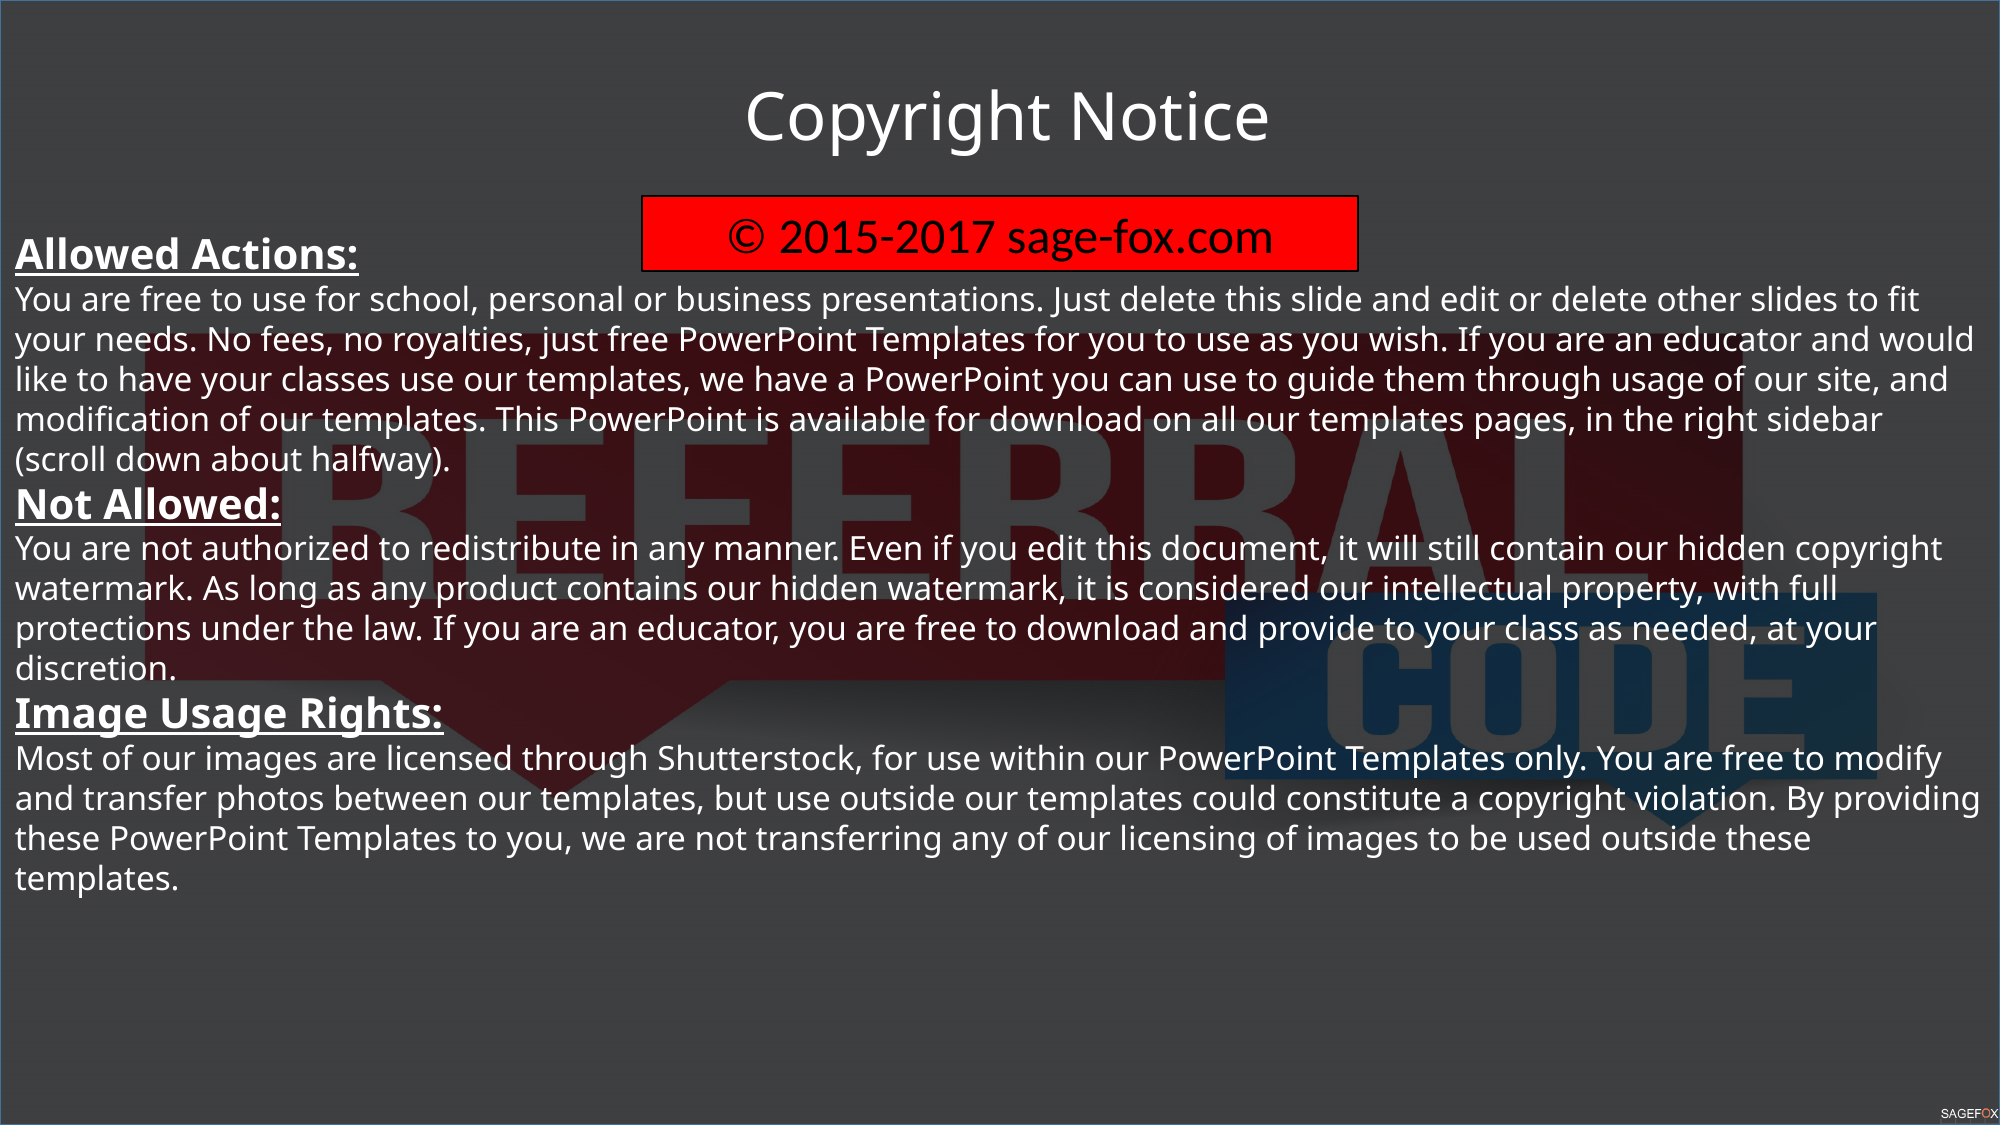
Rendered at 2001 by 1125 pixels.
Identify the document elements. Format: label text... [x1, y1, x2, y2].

text_box Allowed Actions: You are free to use for school, personal or business presentations. Just delete this slide and edit or delete other slides to fit your needs. No fees, no royalties, just free PowerPoint Templates for you to use as you wish. If you are an educator and would like to have your classes use our templates, we have a PowerPoint you can use to guide them through usage of our site, and modification of our templates. This PowerPoint is available for download on all our templates pages, in the right sidebar (scroll down about halfway). Not Allowed: You are not authorized to redistribute in any manner. Even if you edit this document, it will still contain our hidden copyright watermark. As long as any product contains our hidden watermark, it is considered our intellectual property, with full protections under the law. If you are an educator, you are free to download and provide to your class as needed, at your discretion. Image Usage Rights: Most of our images are licensed through Shutterstock, for use within our PowerPoint Templates only. You are free to modify and transfer photos between our templates, but use outside our templates could constitute a copyright violation. By providing these PowerPoint Templates to you, we are not transferring any of our licensing of images to be used outside these templates. [0, 0, 2000, 1125]
title Copyright Notice [493, 60, 1524, 178]
text_box © 2015-2017 sage-fox.com [641, 196, 1358, 272]
